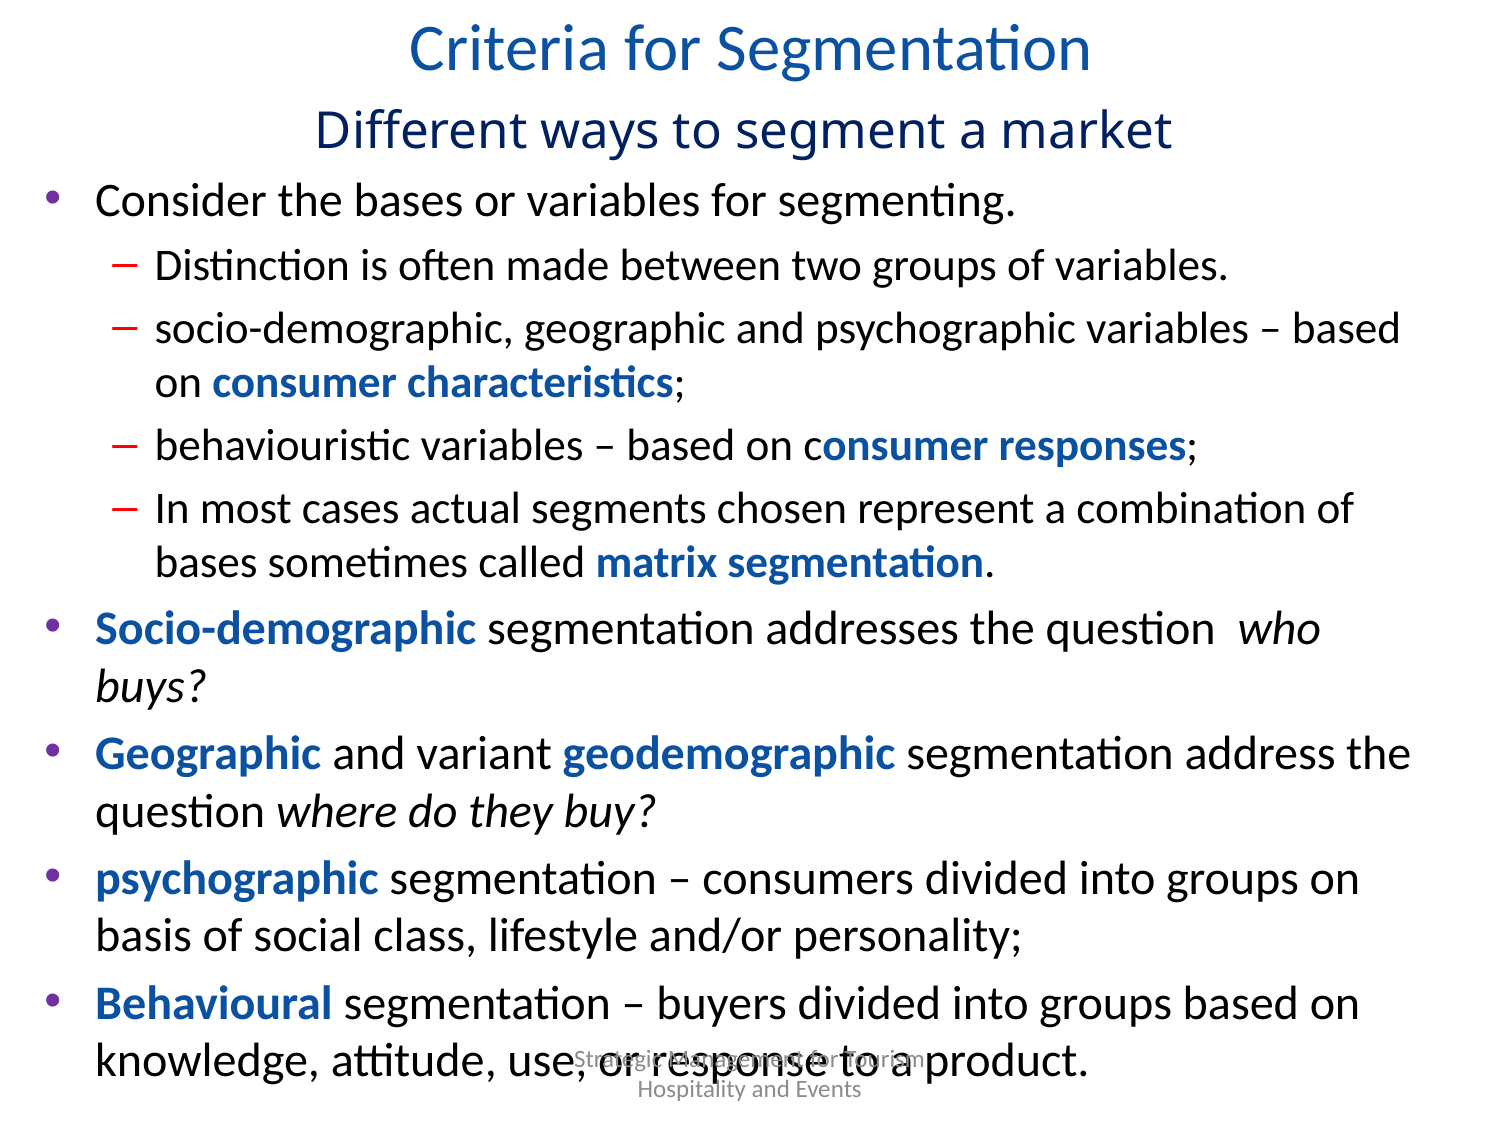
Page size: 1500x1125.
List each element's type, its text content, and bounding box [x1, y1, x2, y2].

title Criteria for Segmentation [76, 42, 1427, 90]
footer Strategic Management for Tourism Hospitality and Events [512, 1042, 988, 1103]
list Different ways to segment a market Consider the bases or variables for segmenting. Distinction is often made between two groups of variables. socio-demographic, geographic and psychographic variables – based on consumer characteristics; behaviouristic variables – based on consumer responses; In most cases actual segments chosen represent a combination of bases sometimes called matrix segmentation. Socio-demographic segmentation addresses the question who buys? Geographic and variant geodemographic segmentation address the question where do they buy? psychographic segmentation – consumers divided into groups on basis of social class, lifestyle and/or personality; Behavioural segmentation – buyers divided into groups based on knowledge, attitude, use, or response to a product. [29, 90, 1459, 1094]
